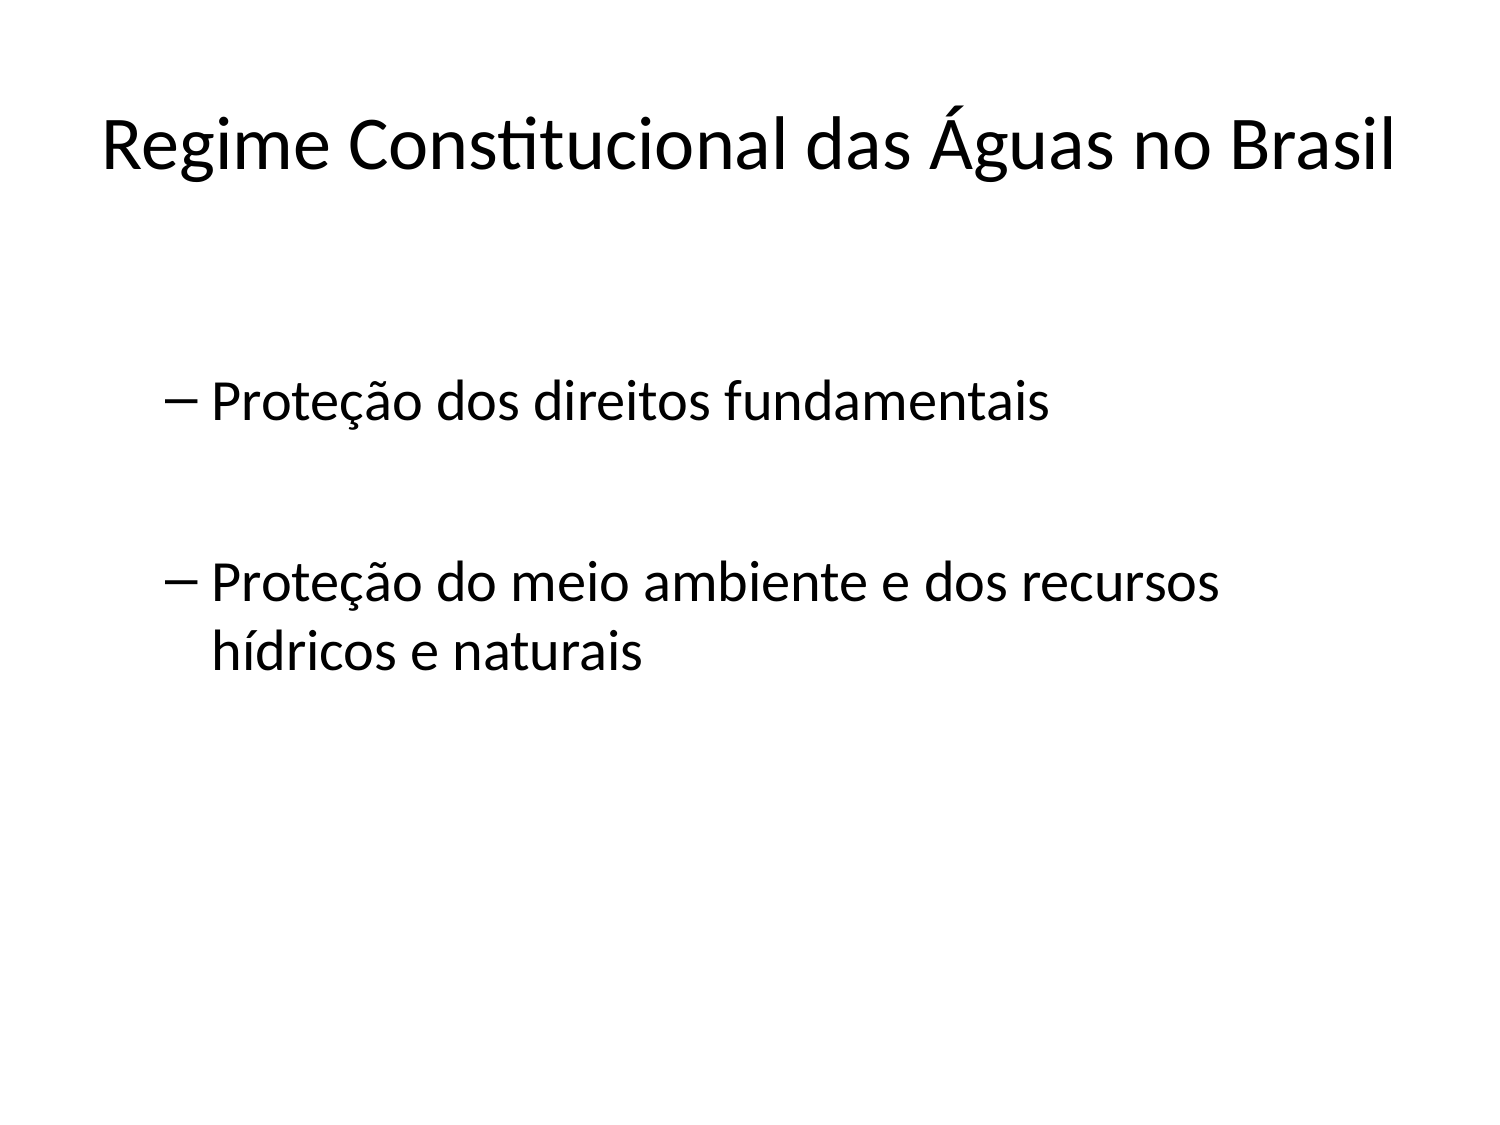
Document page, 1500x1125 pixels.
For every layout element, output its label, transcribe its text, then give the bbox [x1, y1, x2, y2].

title Regime Constitucional das Águas no Brasil [75, 45, 1425, 233]
list Proteção dos direitos fundamentais Proteção do meio ambiente e dos recursos hídricos e naturais [75, 262, 1425, 1005]
